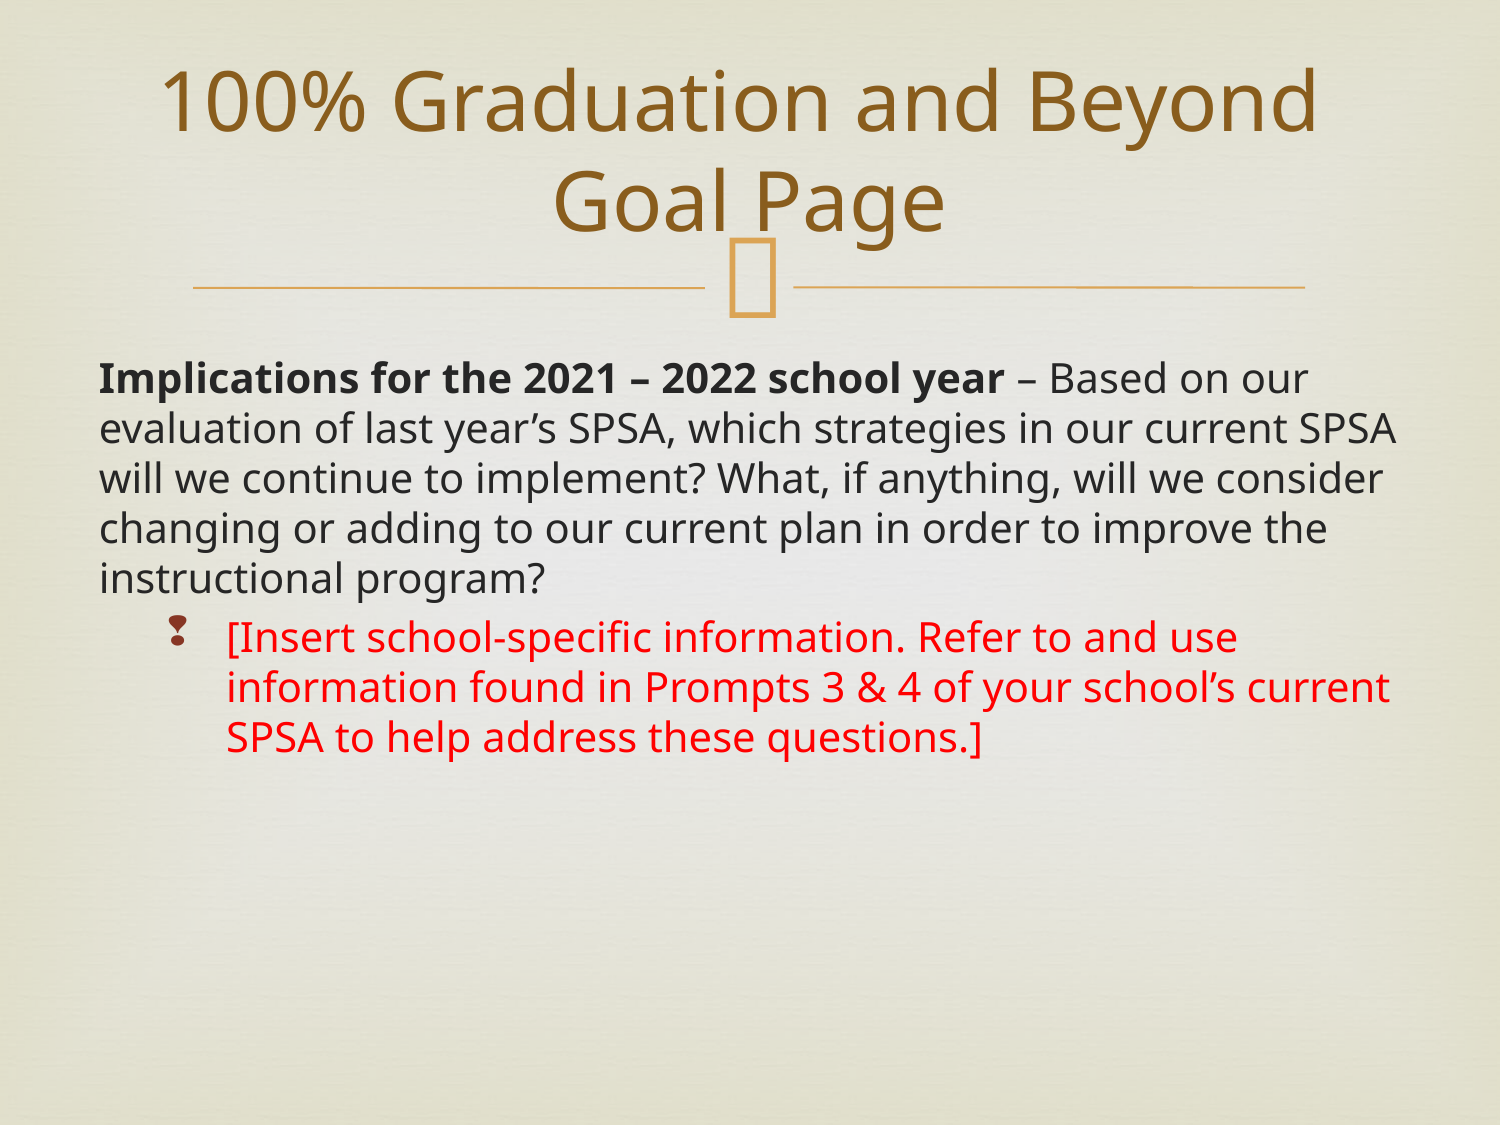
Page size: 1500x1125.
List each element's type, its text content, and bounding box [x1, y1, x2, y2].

list Implications for the 2021 – 2022 school year – Based on our evaluation of last year’s SPSA, which strategies in our current SPSA will we continue to implement? What, if anything, will we consider changing or adding to our current plan in order to improve the instructional program? [Insert school-specific information. Refer to and use information found in Prompts 3 & 4 of your school’s current SPSA to help address these questions.] [83, 344, 1449, 1051]
title 100% Graduation and Beyond Goal Page [23, 52, 1477, 244]
